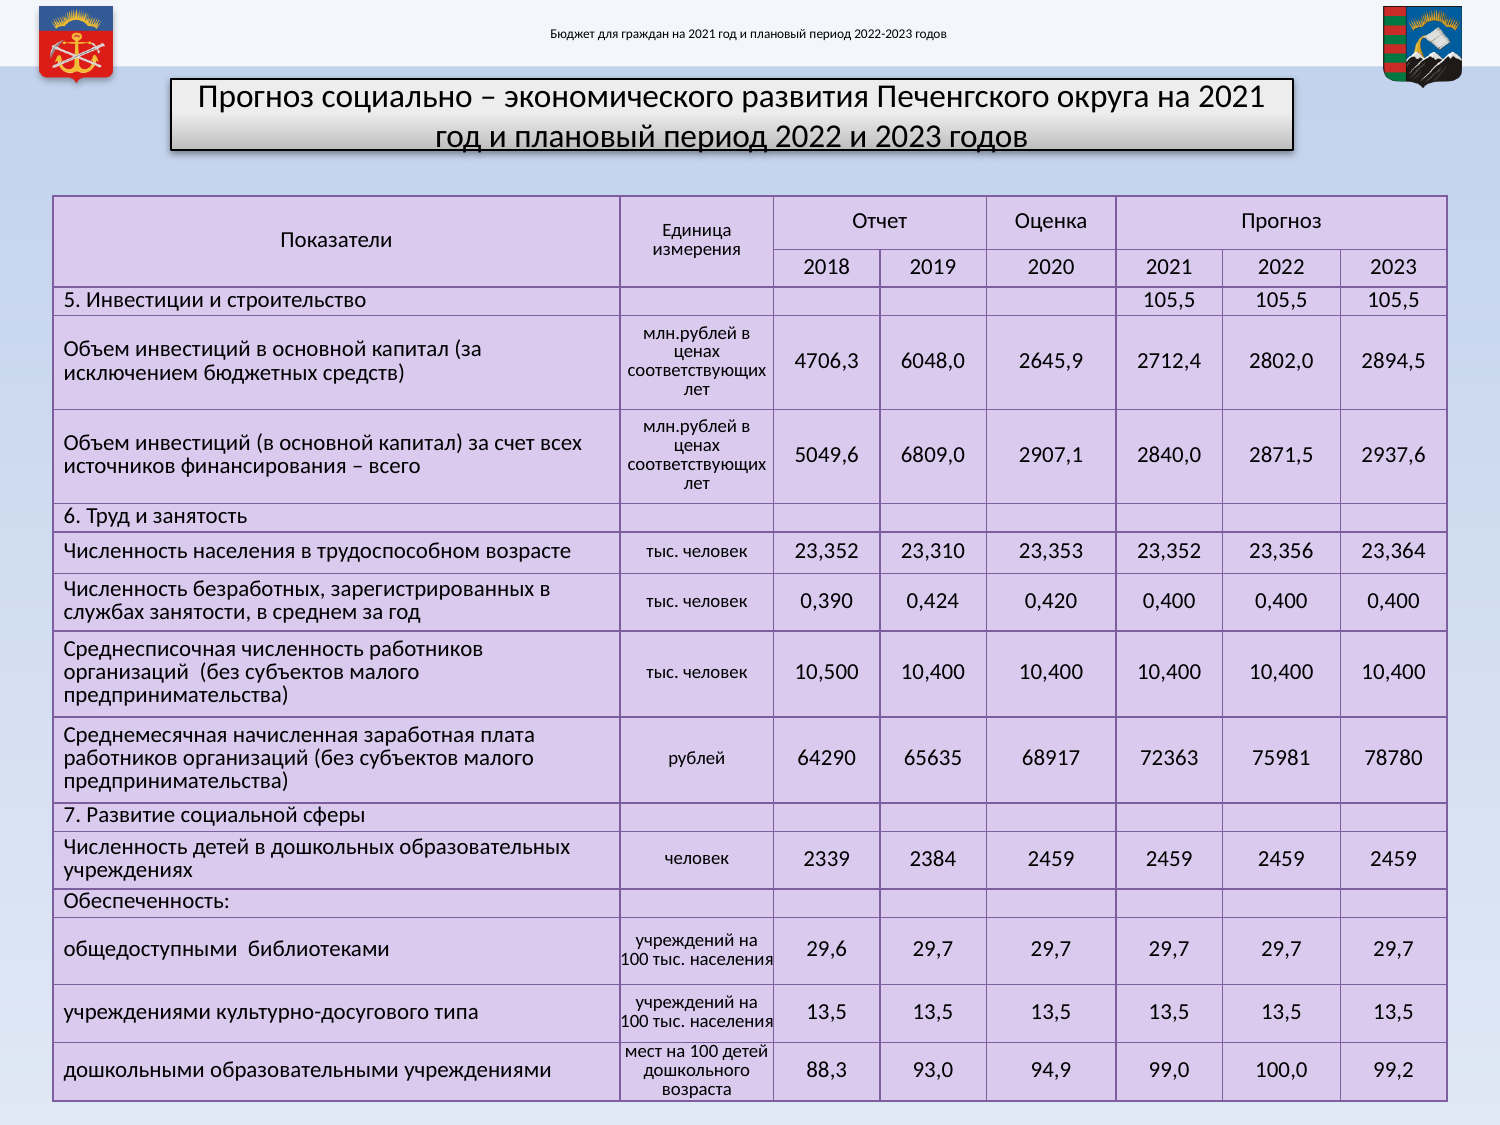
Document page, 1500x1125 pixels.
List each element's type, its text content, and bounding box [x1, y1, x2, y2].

table_cell [1223, 890, 1340, 917]
table_cell 7. Развитие социальной сферы [54, 804, 619, 831]
table_cell 88,3 [774, 1043, 879, 1100]
table_cell 2018 [774, 250, 879, 286]
table_cell Объем инвестиций (в основной капитал) за счет всех источников финансирования – всего [54, 410, 619, 503]
table_cell 0,420 [987, 574, 1115, 630]
table_cell человек [621, 832, 773, 888]
table_header Оценка [987, 197, 1115, 249]
table_cell 2907,1 [987, 410, 1115, 503]
table_cell 10,400 [1223, 632, 1340, 716]
table_cell 23,353 [987, 533, 1115, 573]
table_cell 5049,6 [774, 410, 879, 503]
table_cell 29,7 [881, 918, 986, 984]
table_cell 29,7 [1117, 918, 1222, 984]
table_cell [1117, 804, 1222, 831]
table_cell млн.рублей в ценах соответствующих лет [621, 410, 773, 503]
table_cell [987, 890, 1115, 917]
table_cell 0,400 [1117, 574, 1222, 630]
table_cell 100,0 [1223, 1043, 1340, 1100]
table_cell 2871,5 [1223, 410, 1340, 503]
table_cell 72363 [1117, 718, 1222, 802]
table_cell 65635 [881, 718, 986, 802]
table_cell тыс. человек [621, 574, 773, 630]
table_cell 2459 [1341, 832, 1446, 888]
table_cell 0,400 [1341, 574, 1446, 630]
table_cell 13,5 [1117, 985, 1222, 1042]
table_cell [1117, 890, 1222, 917]
table_cell 4706,3 [774, 316, 879, 409]
table_cell [987, 288, 1115, 315]
table_cell [621, 890, 773, 917]
table_cell 2645,9 [987, 316, 1115, 409]
table_cell 13,5 [1223, 985, 1340, 1042]
table_cell Обеспеченность: [54, 890, 619, 917]
table_cell [881, 504, 986, 531]
table_cell 94,9 [987, 1043, 1115, 1100]
table_cell 6809,0 [881, 410, 986, 503]
table_cell 29,7 [987, 918, 1115, 984]
table_cell 105,5 [1341, 288, 1446, 315]
table_cell 68917 [987, 718, 1115, 802]
table_cell 2459 [1117, 832, 1222, 888]
table_cell 2459 [987, 832, 1115, 888]
table_cell 23,310 [881, 533, 986, 573]
table_cell Среднесписочная численность работников организаций (без субъектов малого предпринимательства) [54, 632, 619, 716]
table_cell 6. Труд и занятость [54, 504, 619, 531]
table_cell учреждениями культурно-досугового типа [54, 985, 619, 1042]
table_cell учреждений на 100 тыс. населения [621, 985, 773, 1042]
table_cell 13,5 [774, 985, 879, 1042]
text_box Прогноз социально – экономического развития Печенгского округа на 2021 год и плановый период 2022 и 2023 годов [170, 78, 1294, 151]
table_cell Численность безработных, зарегистрированных в службах занятости, в среднем за год [54, 574, 619, 630]
table_cell 23,356 [1223, 533, 1340, 573]
table_header Показатели [54, 197, 619, 286]
table_cell Численность детей в дошкольных образовательных учреждениях [54, 832, 619, 888]
table_cell 75981 [1223, 718, 1340, 802]
table_cell [774, 504, 879, 531]
table_cell [774, 804, 879, 831]
table_cell Численность населения в трудоспособном возрасте [54, 533, 619, 573]
table_cell [1117, 504, 1222, 531]
table_cell 2840,0 [1117, 410, 1222, 503]
table_cell тыс. человек [621, 533, 773, 573]
table_cell [774, 288, 879, 315]
table_cell [1341, 504, 1446, 531]
table_cell Среднемесячная начисленная заработная плата работников организаций (без субъектов малого предпринимательства) [54, 718, 619, 802]
picture [39, 6, 114, 83]
table_header Отчет [774, 197, 986, 249]
table_cell 10,500 [774, 632, 879, 716]
table_cell 64290 [774, 718, 879, 802]
table_cell учреждений на 100 тыс. населения [621, 918, 773, 984]
table_header Единица измерения [621, 197, 773, 286]
table_cell 10,400 [1341, 632, 1446, 716]
table_cell 10,400 [881, 632, 986, 716]
table_cell 23,364 [1341, 533, 1446, 573]
table_cell 23,352 [774, 533, 879, 573]
table_cell тыс. человек [621, 632, 773, 716]
table_cell [881, 890, 986, 917]
table_cell 10,400 [987, 632, 1115, 716]
table_cell 0,400 [1223, 574, 1340, 630]
table_cell 0,390 [774, 574, 879, 630]
table_cell 2384 [881, 832, 986, 888]
table_cell 93,0 [881, 1043, 986, 1100]
table_cell общедоступными библиотеками [54, 918, 619, 984]
table_cell 13,5 [1341, 985, 1446, 1042]
table_cell [881, 804, 986, 831]
table_cell 78780 [1341, 718, 1446, 802]
table_header Прогноз [1117, 197, 1446, 249]
table_cell [621, 804, 773, 831]
table_cell 0,424 [881, 574, 986, 630]
table_cell 99,0 [1117, 1043, 1222, 1100]
table_cell 13,5 [987, 985, 1115, 1042]
table_cell [621, 288, 773, 315]
table_cell рублей [621, 718, 773, 802]
table_cell [1223, 804, 1340, 831]
table_cell 2894,5 [1341, 316, 1446, 409]
table_cell млн.рублей в ценах соответствующих лет [621, 316, 773, 409]
table_cell 23,352 [1117, 533, 1222, 573]
table_cell [987, 504, 1115, 531]
table_cell 2019 [881, 250, 986, 286]
table_cell [774, 890, 879, 917]
table_cell Объем инвестиций в основной капитал (за исключением бюджетных средств) [54, 316, 619, 409]
table_cell 2712,4 [1117, 316, 1222, 409]
table_cell [1223, 504, 1340, 531]
table_cell [1341, 890, 1446, 917]
table_cell 2020 [987, 250, 1115, 286]
table_cell 2023 [1341, 250, 1446, 286]
table_cell 29,7 [1341, 918, 1446, 984]
picture [1383, 6, 1463, 88]
table_cell [881, 288, 986, 315]
table_cell 2802,0 [1223, 316, 1340, 409]
table_cell 105,5 [1117, 288, 1222, 315]
table_cell дошкольными образовательными учреждениями [54, 1043, 619, 1100]
table_cell 2021 [1117, 250, 1222, 286]
table_cell мест на 100 детей дошкольного возраста [621, 1043, 773, 1100]
table_cell 2339 [774, 832, 879, 888]
table_cell 99,2 [1341, 1043, 1446, 1100]
table_cell 29,6 [774, 918, 879, 984]
table_cell 105,5 [1223, 288, 1340, 315]
table_cell 5. Инвестиции и строительство [54, 288, 619, 315]
table_cell 29,7 [1223, 918, 1340, 984]
table_cell [1341, 804, 1446, 831]
table_cell 2022 [1223, 250, 1340, 286]
table_cell 6048,0 [881, 316, 986, 409]
table_cell 2937,6 [1341, 410, 1446, 503]
table_cell [621, 504, 773, 531]
table_cell 2459 [1223, 832, 1340, 888]
table_cell 10,400 [1117, 632, 1222, 716]
table_cell 13,5 [881, 985, 986, 1042]
table_cell [987, 804, 1115, 831]
text_box Бюджет для граждан на 2021 год и плановый период 2022-2023 годов [0, 0, 1500, 67]
